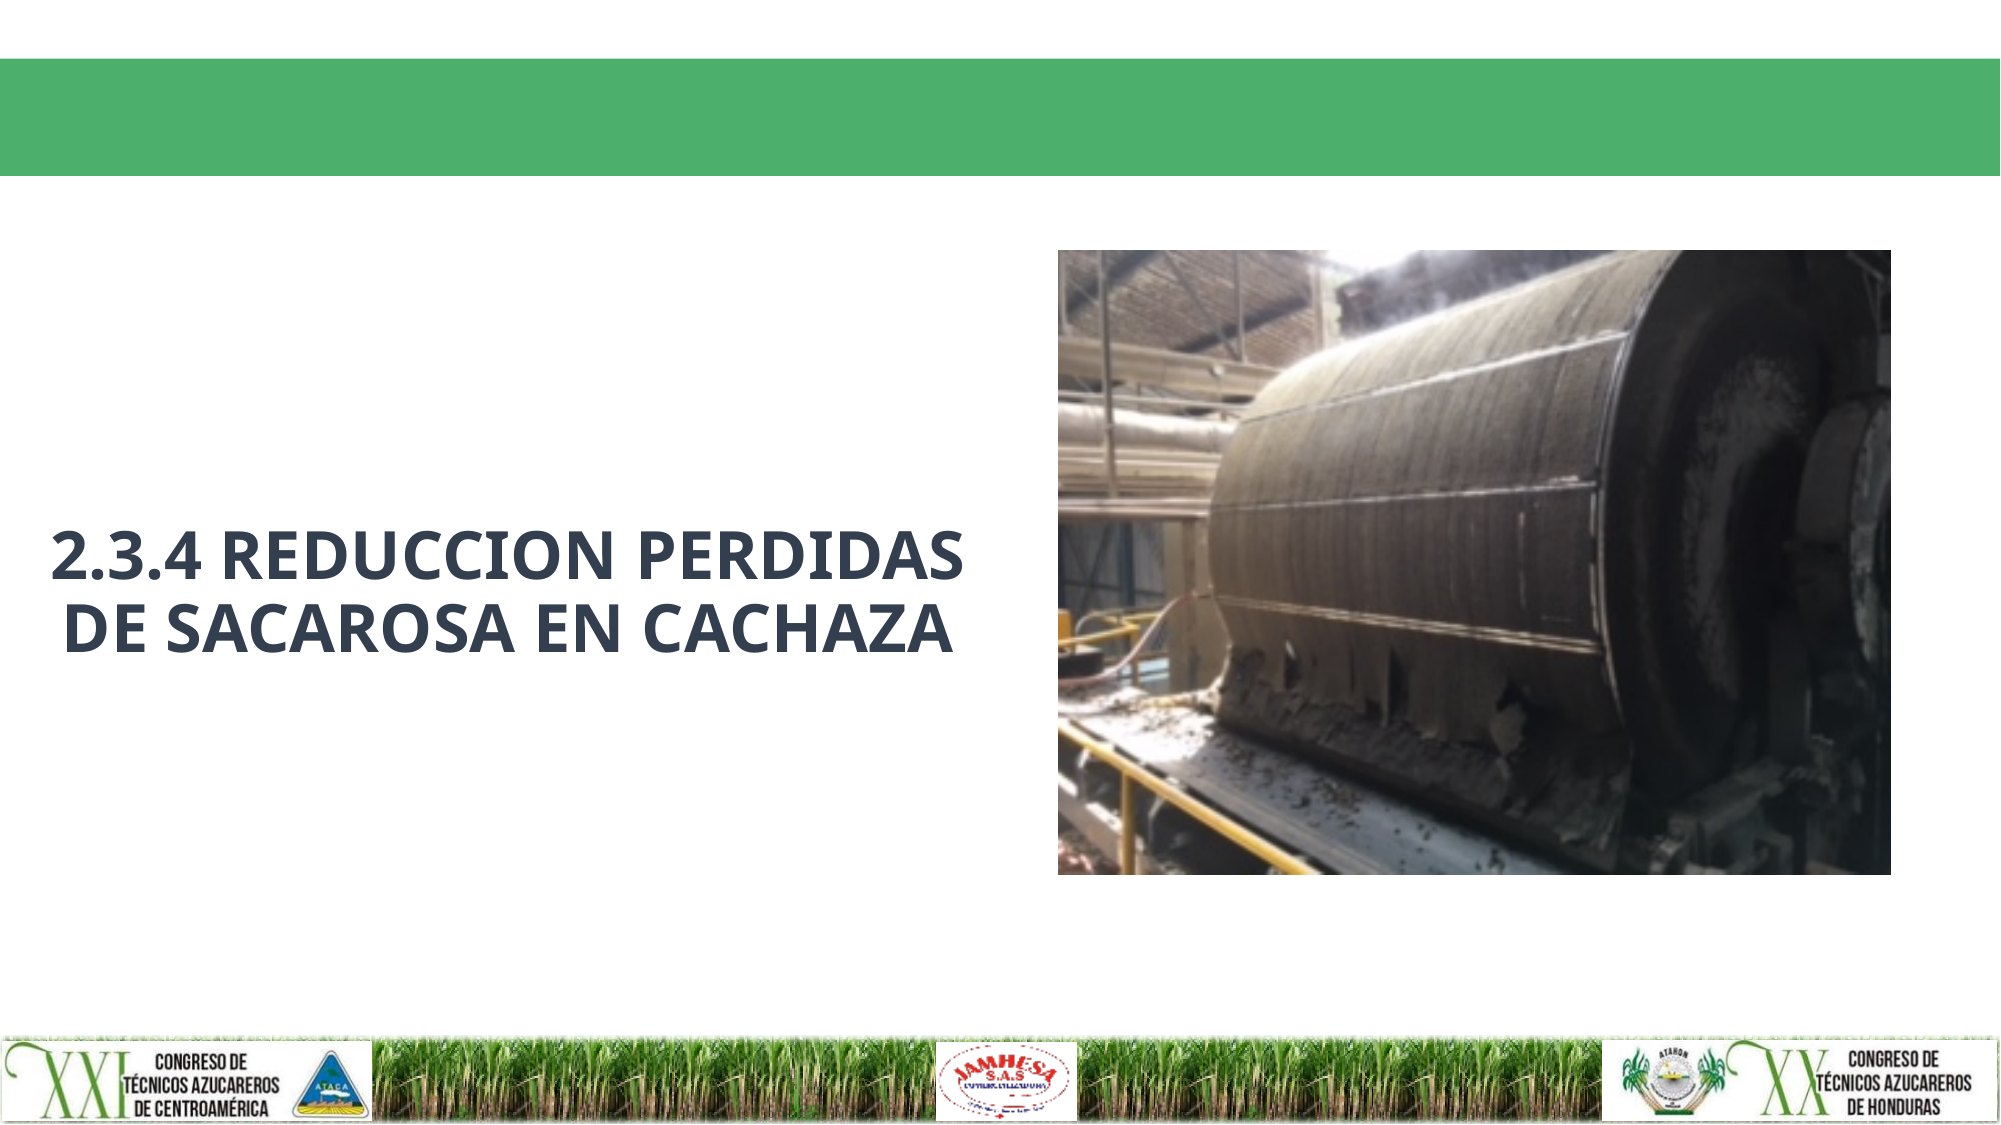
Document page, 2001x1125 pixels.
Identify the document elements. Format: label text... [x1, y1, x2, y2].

title 2.3.4 REDUCCION PERDIDAS DE SACAROSA EN CACHAZA [21, 456, 995, 674]
picture [1058, 250, 1891, 875]
picture [2, 1040, 1997, 1121]
